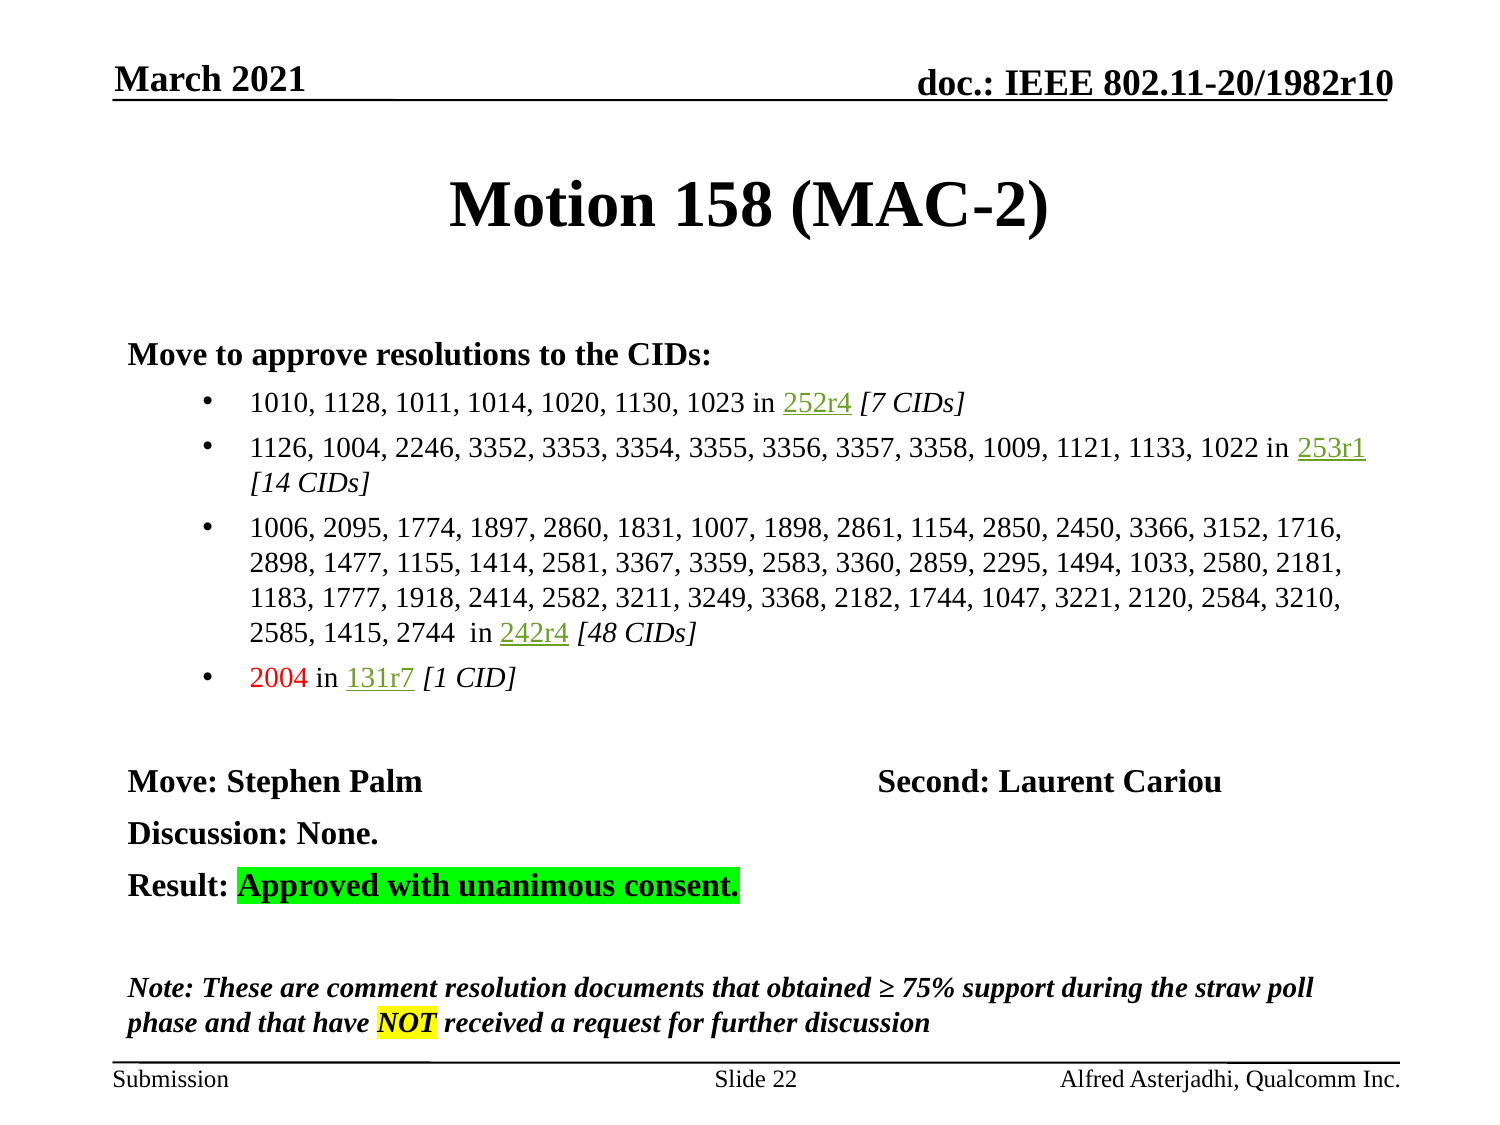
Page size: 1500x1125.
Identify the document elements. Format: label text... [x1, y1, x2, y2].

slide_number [114, 54, 423, 100]
title Motion 158 (MAC-2) [112, 112, 1388, 288]
list Move to approve resolutions to the CIDs: 1010, 1128, 1011, 1014, 1020, 1130, 1023 in 252r4 [7 CIDs] 1126, 1004, 2246, 3352, 3353, 3354, 3355, 3356, 3357, 3358, 1009, 1121, 1133, 1022 in 253r1 [14 CIDs] 1006, 2095, 1774, 1897, 2860, 1831, 1007, 1898, 2861, 1154, 2850, 2450, 3366, 3152, 1716, 2898, 1477, 1155, 1414, 2581, 3367, 3359, 2583, 3360, 2859, 2295, 1494, 1033, 2580, 2181, 1183, 1777, 1918, 2414, 2582, 3211, 3249, 3368, 2182, 1744, 1047, 3221, 2120, 2584, 3210, 2585, 1415, 2744 in 242r4 [48 CIDs] 2004 in 131r7 [1 CID] Move: Stephen Palm Second: Laurent Cariou Discussion: None. Result: Approved with unanimous consent. Note: These are comment resolution documents that obtained ≥ 75% support during the straw poll phase and that have NOT received a request for further discussion [112, 324, 1388, 1063]
footer Alfred Asterjadhi, Qualcomm Inc. [878, 1061, 1402, 1093]
slide_number Slide 22 [712, 1061, 800, 1123]
